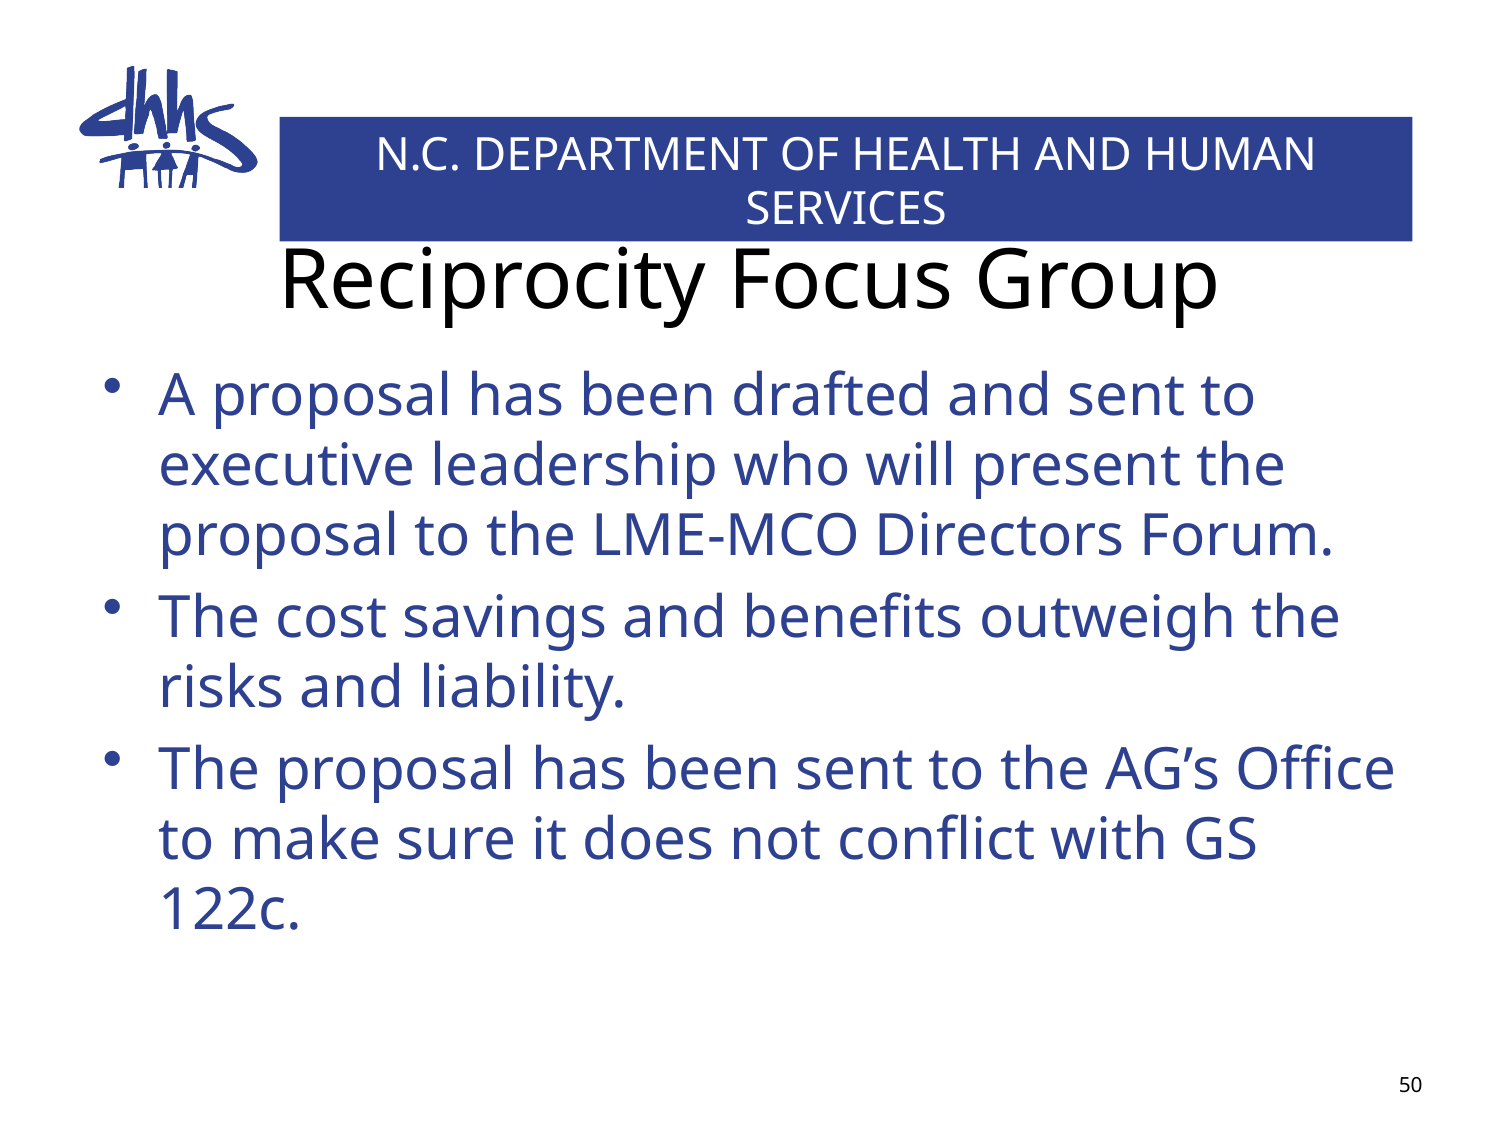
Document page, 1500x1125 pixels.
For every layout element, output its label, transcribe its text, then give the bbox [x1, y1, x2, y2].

list A proposal has been drafted and sent to executive leadership who will present the proposal to the LME-MCO Directors Forum. The cost savings and benefits outweigh the risks and liability. The proposal has been sent to the AG’s Office to make sure it does not conflict with GS 122c. [87, 350, 1413, 1025]
slide_number 50 [1125, 1064, 1438, 1103]
title Reciprocity Focus Group [87, 200, 1413, 350]
picture [79, 66, 286, 188]
